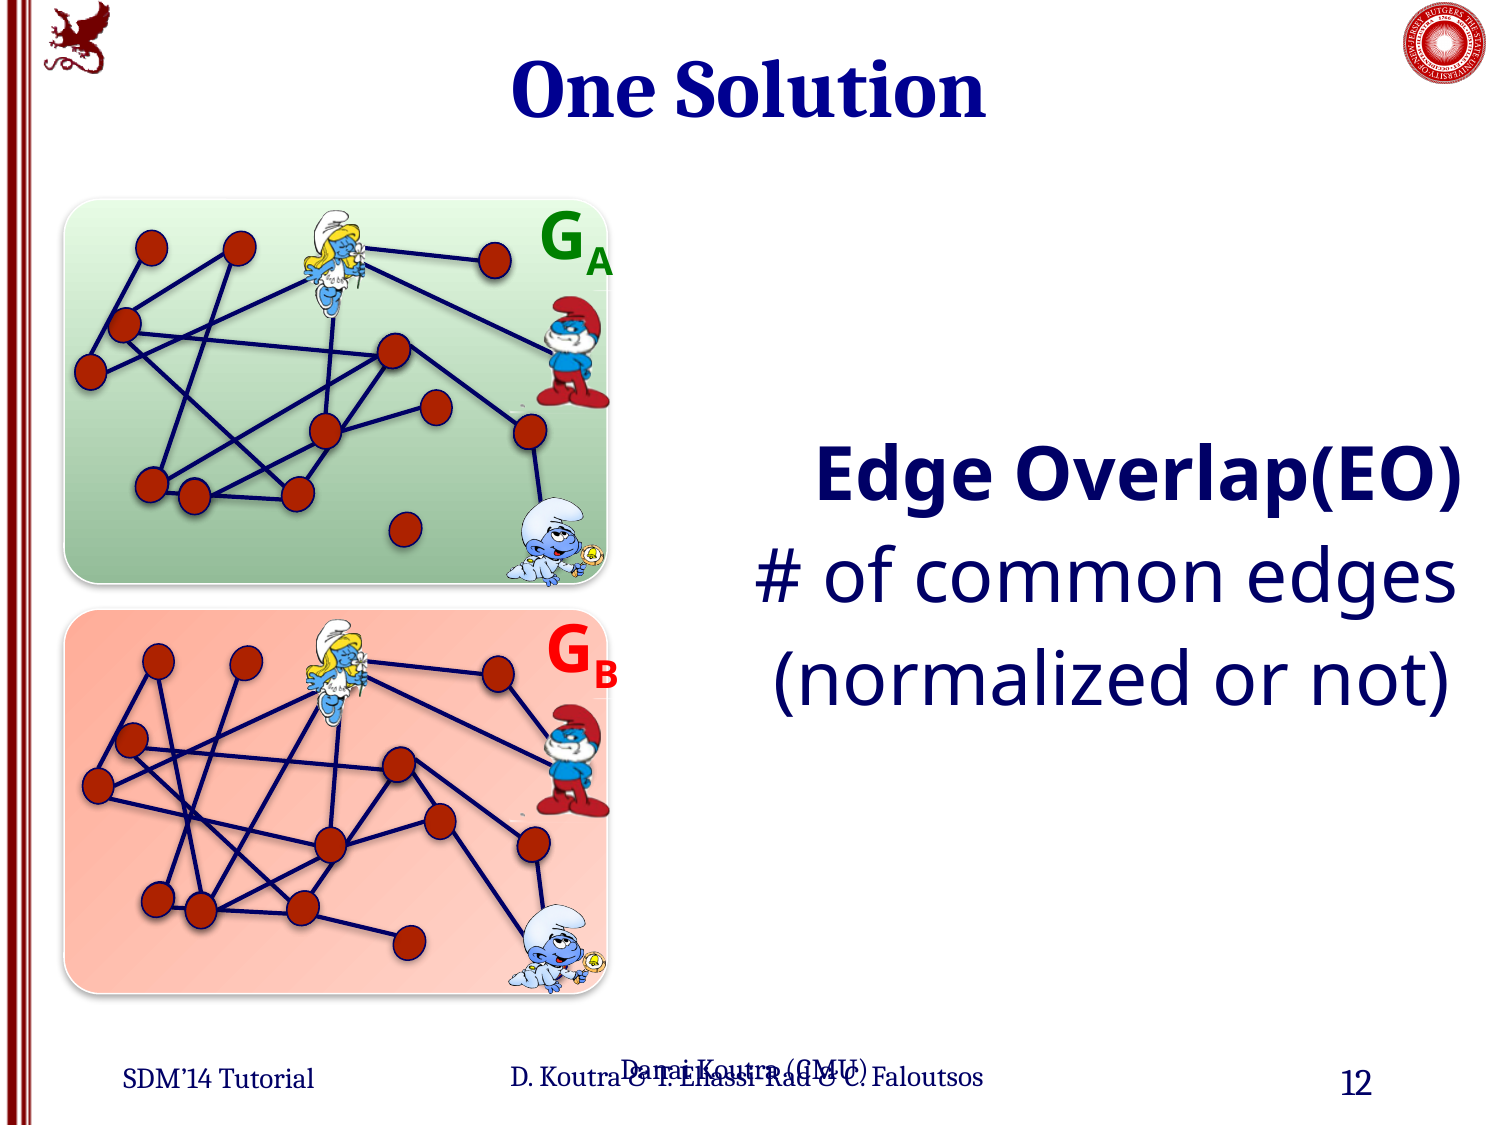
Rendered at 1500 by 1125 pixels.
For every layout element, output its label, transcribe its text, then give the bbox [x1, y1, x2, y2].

footer Danai Koutra (CMU) [507, 1042, 983, 1103]
title One Solution [75, 0, 1425, 178]
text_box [63, 184, 660, 1003]
slide_number 12 [1074, 1049, 1388, 1113]
picture [0, 0, 1488, 1125]
list Edge Overlap(EO) # of common edges (normalized or not) [720, 417, 1500, 920]
